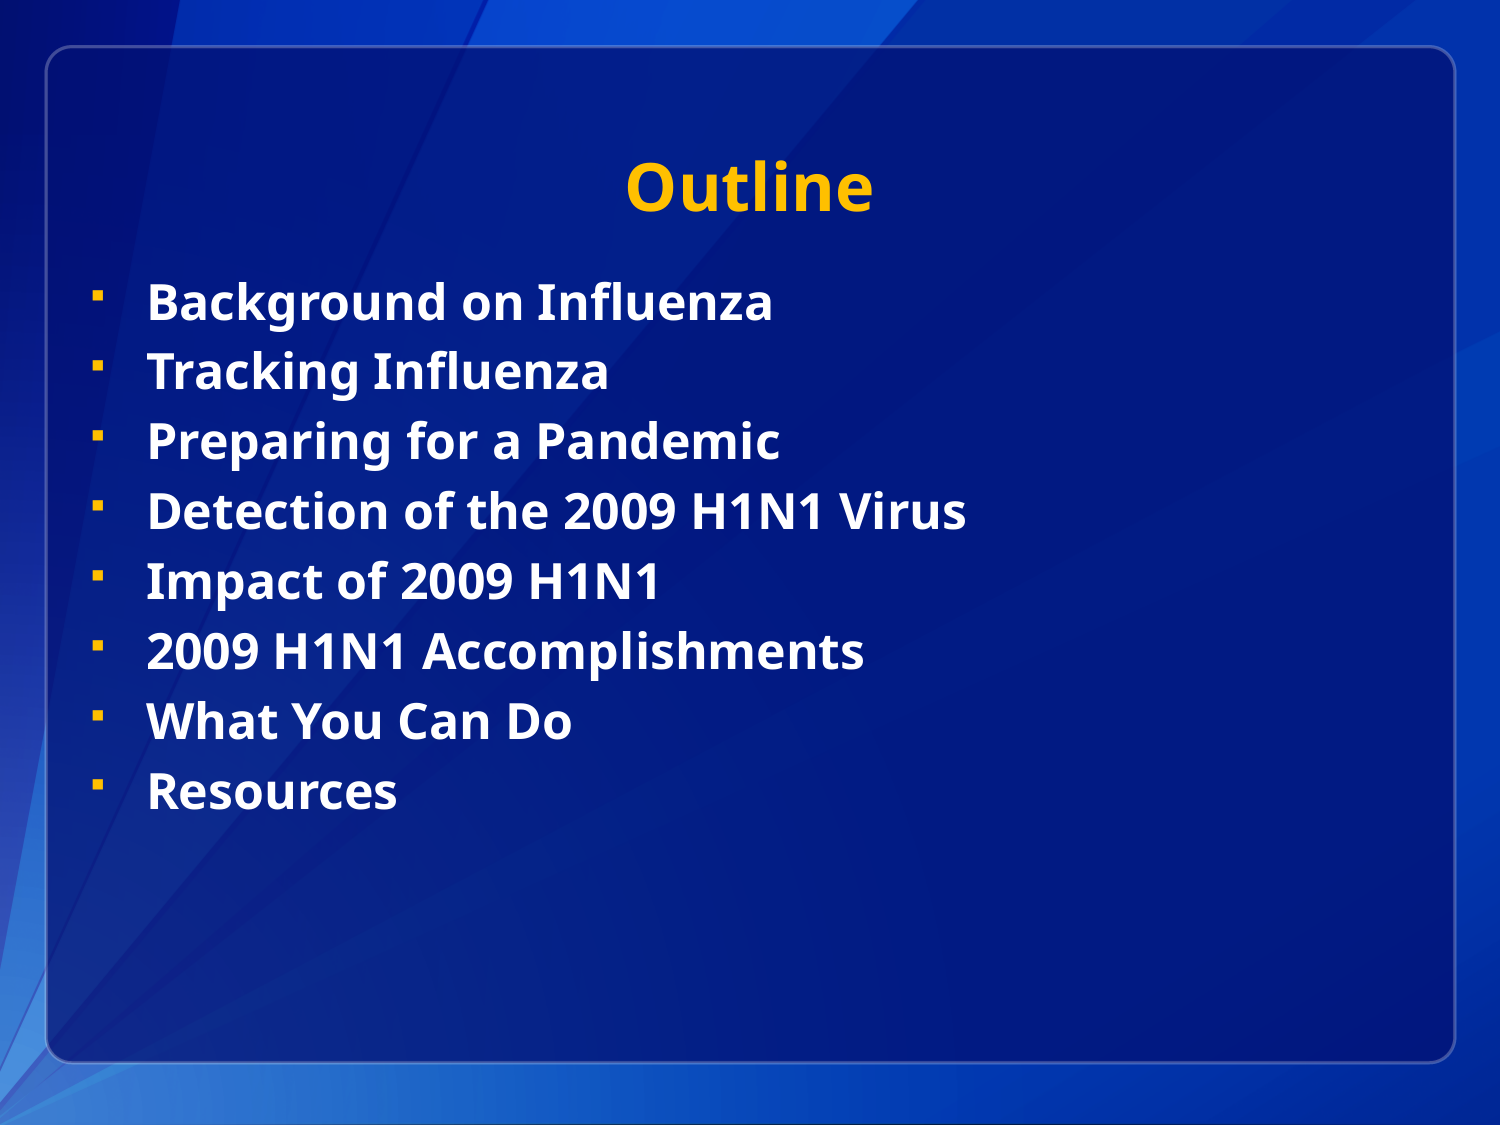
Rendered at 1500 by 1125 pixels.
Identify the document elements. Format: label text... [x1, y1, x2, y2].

list Background on Influenza Tracking Influenza Preparing for a Pandemic Detection of the 2009 H1N1 Virus Impact of 2009 H1N1 2009 H1N1 Accomplishments What You Can Do Resources [75, 262, 1425, 950]
title Outline [75, 45, 1425, 233]
picture [0, 0, 1500, 1125]
